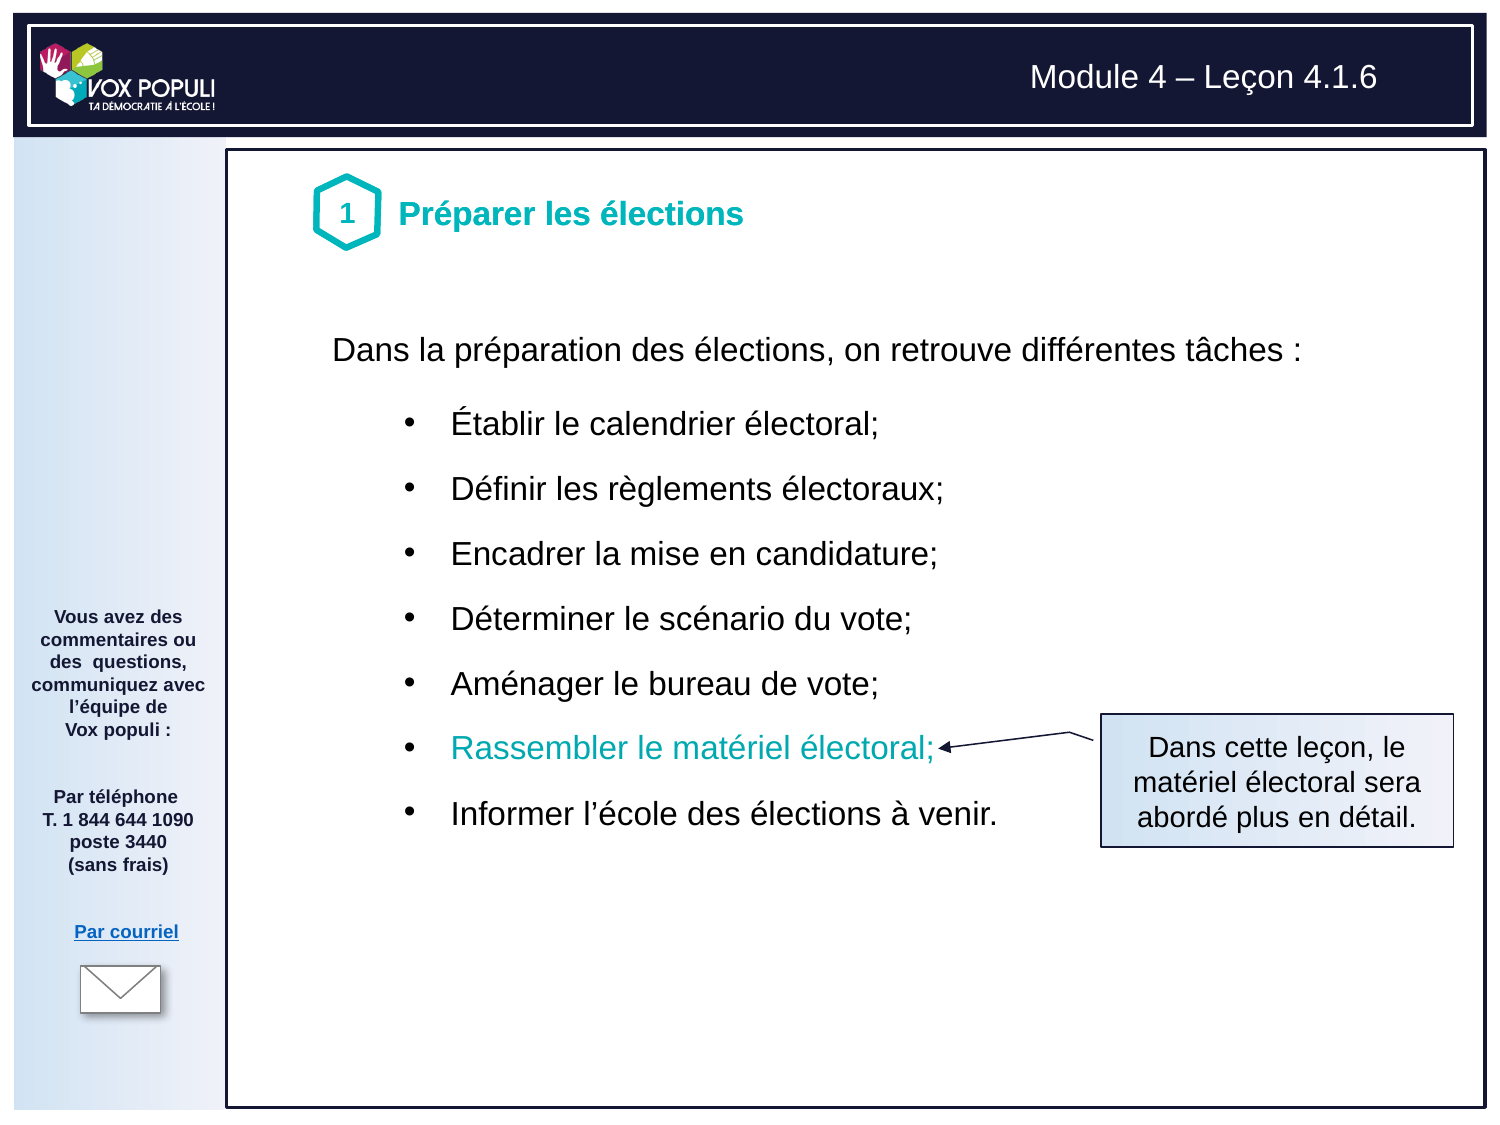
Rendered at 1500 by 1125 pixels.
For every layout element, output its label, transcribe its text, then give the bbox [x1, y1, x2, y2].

text_box Établir le calendrier électoral; Définir les règlements électoraux; Encadrer la mise en candidature; Déterminer le scénario du vote; Aménager le bureau de vote; Rassembler le matériel électoral; Informer l’école des élections à venir. [317, 394, 1396, 529]
text_box Dans cette leçon, le matériel électoral sera abordé plus en détail. [938, 730, 1095, 754]
picture [39, 42, 215, 111]
title Dans la préparation des élections, on retrouve différentes tâches : [317, 300, 1395, 394]
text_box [316, 176, 835, 248]
text_box Dans cette leçon, le matériel électoral sera abordé plus en détail. [1099, 712, 1456, 849]
